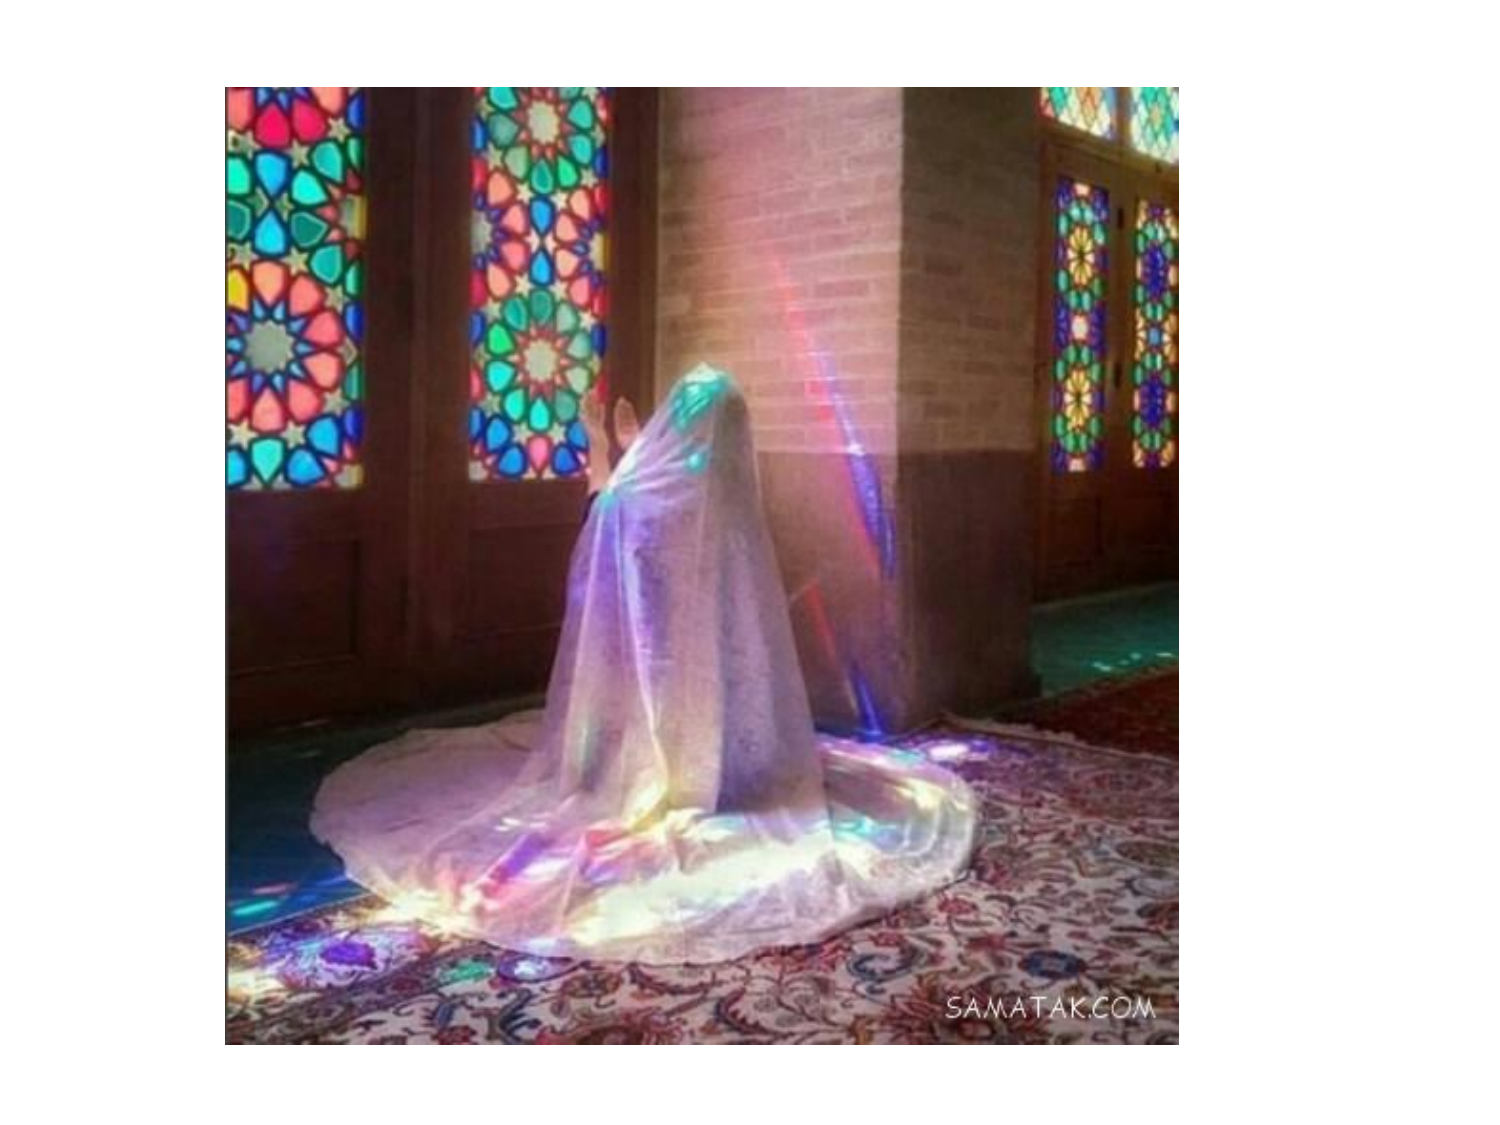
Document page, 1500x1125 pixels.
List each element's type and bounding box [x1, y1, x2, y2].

picture [224, 87, 1179, 1045]
